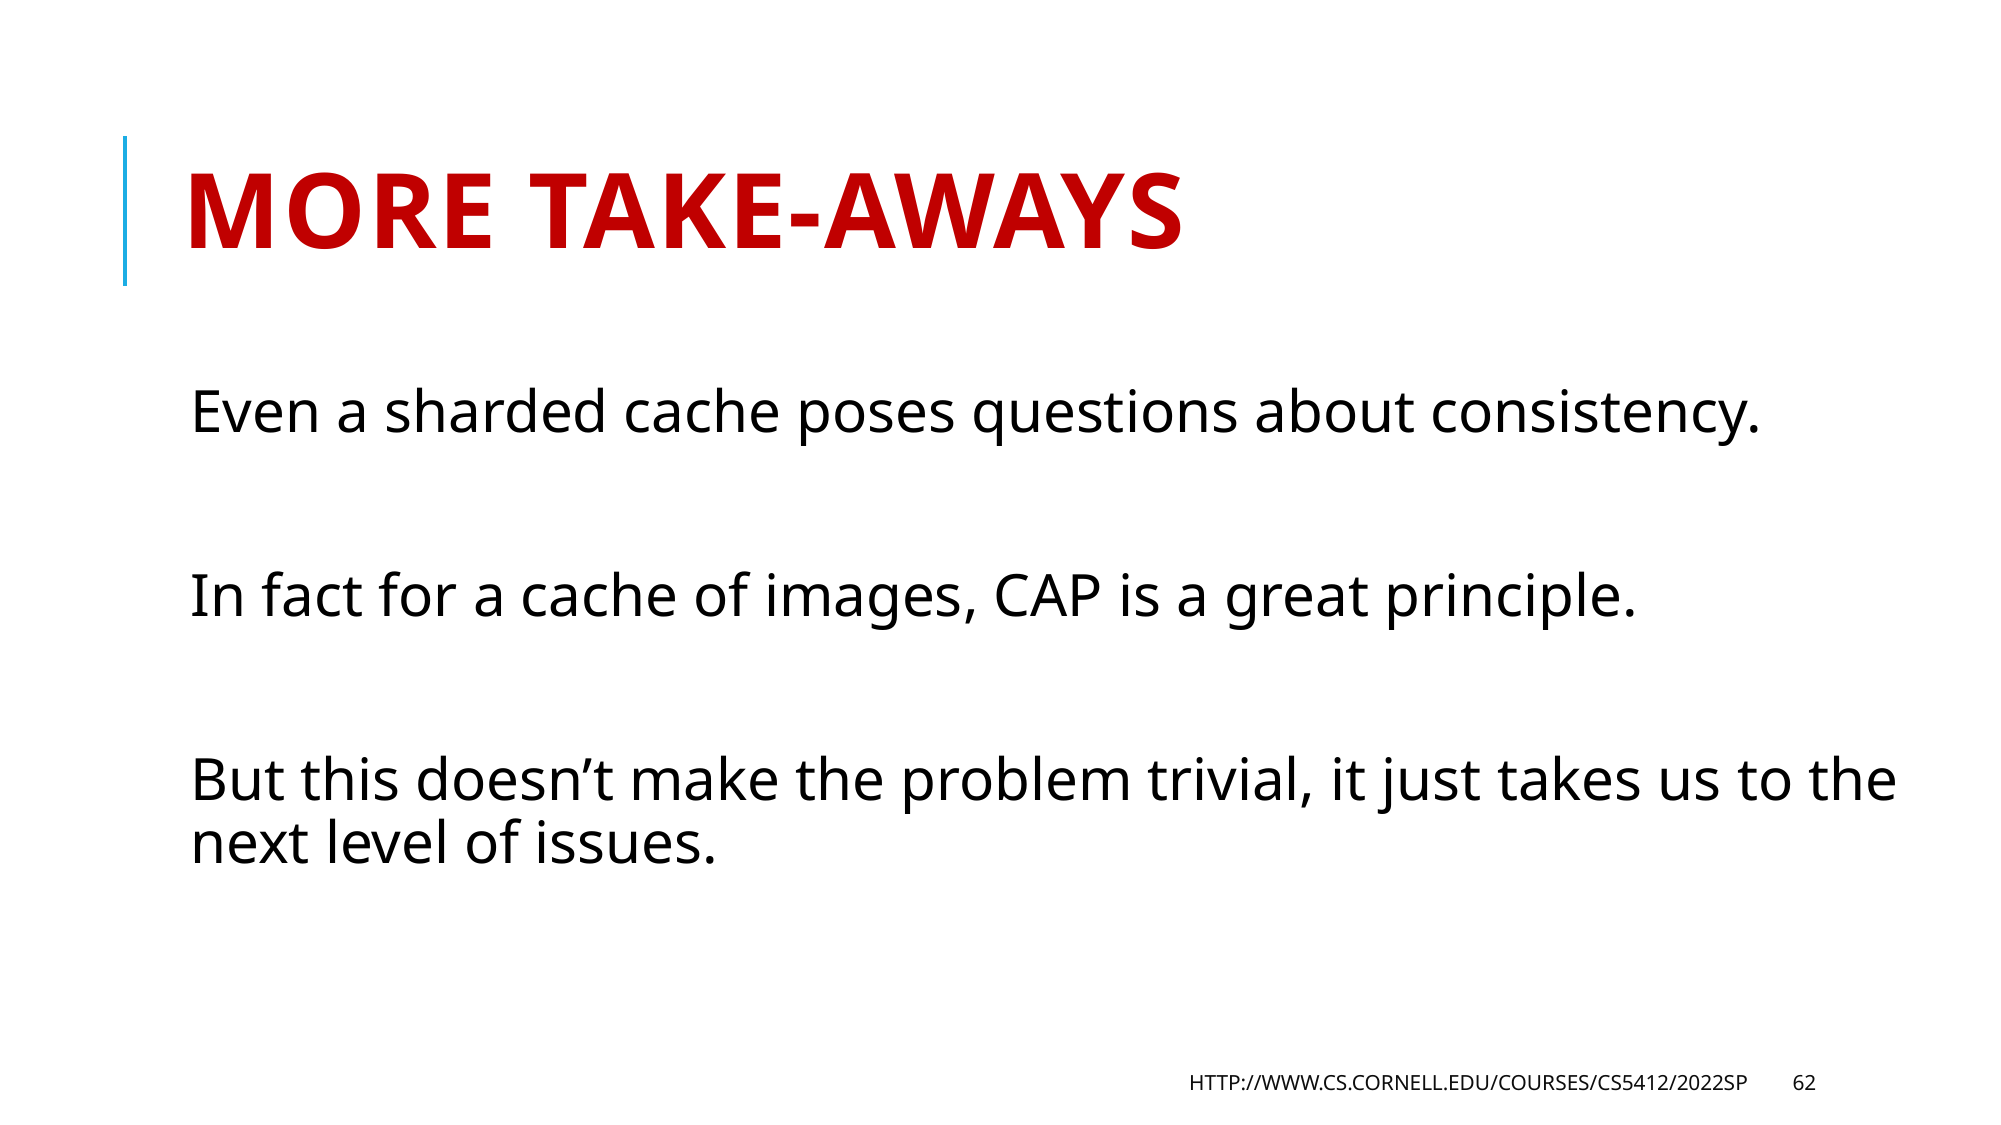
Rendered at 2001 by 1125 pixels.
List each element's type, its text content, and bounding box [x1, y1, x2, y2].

slide_number 62 [1777, 1061, 1938, 1107]
title More take-aways [168, 96, 1938, 342]
list Even a sharded cache poses questions about consistency. In fact for a cache of images, CAP is a great principle. But this doesn’t make the problem trivial, it just takes us to the next level of issues. [168, 375, 1938, 1035]
footer http://www.cs.cornell.edu/courses/cs5412/2022sp [794, 1061, 1763, 1107]
